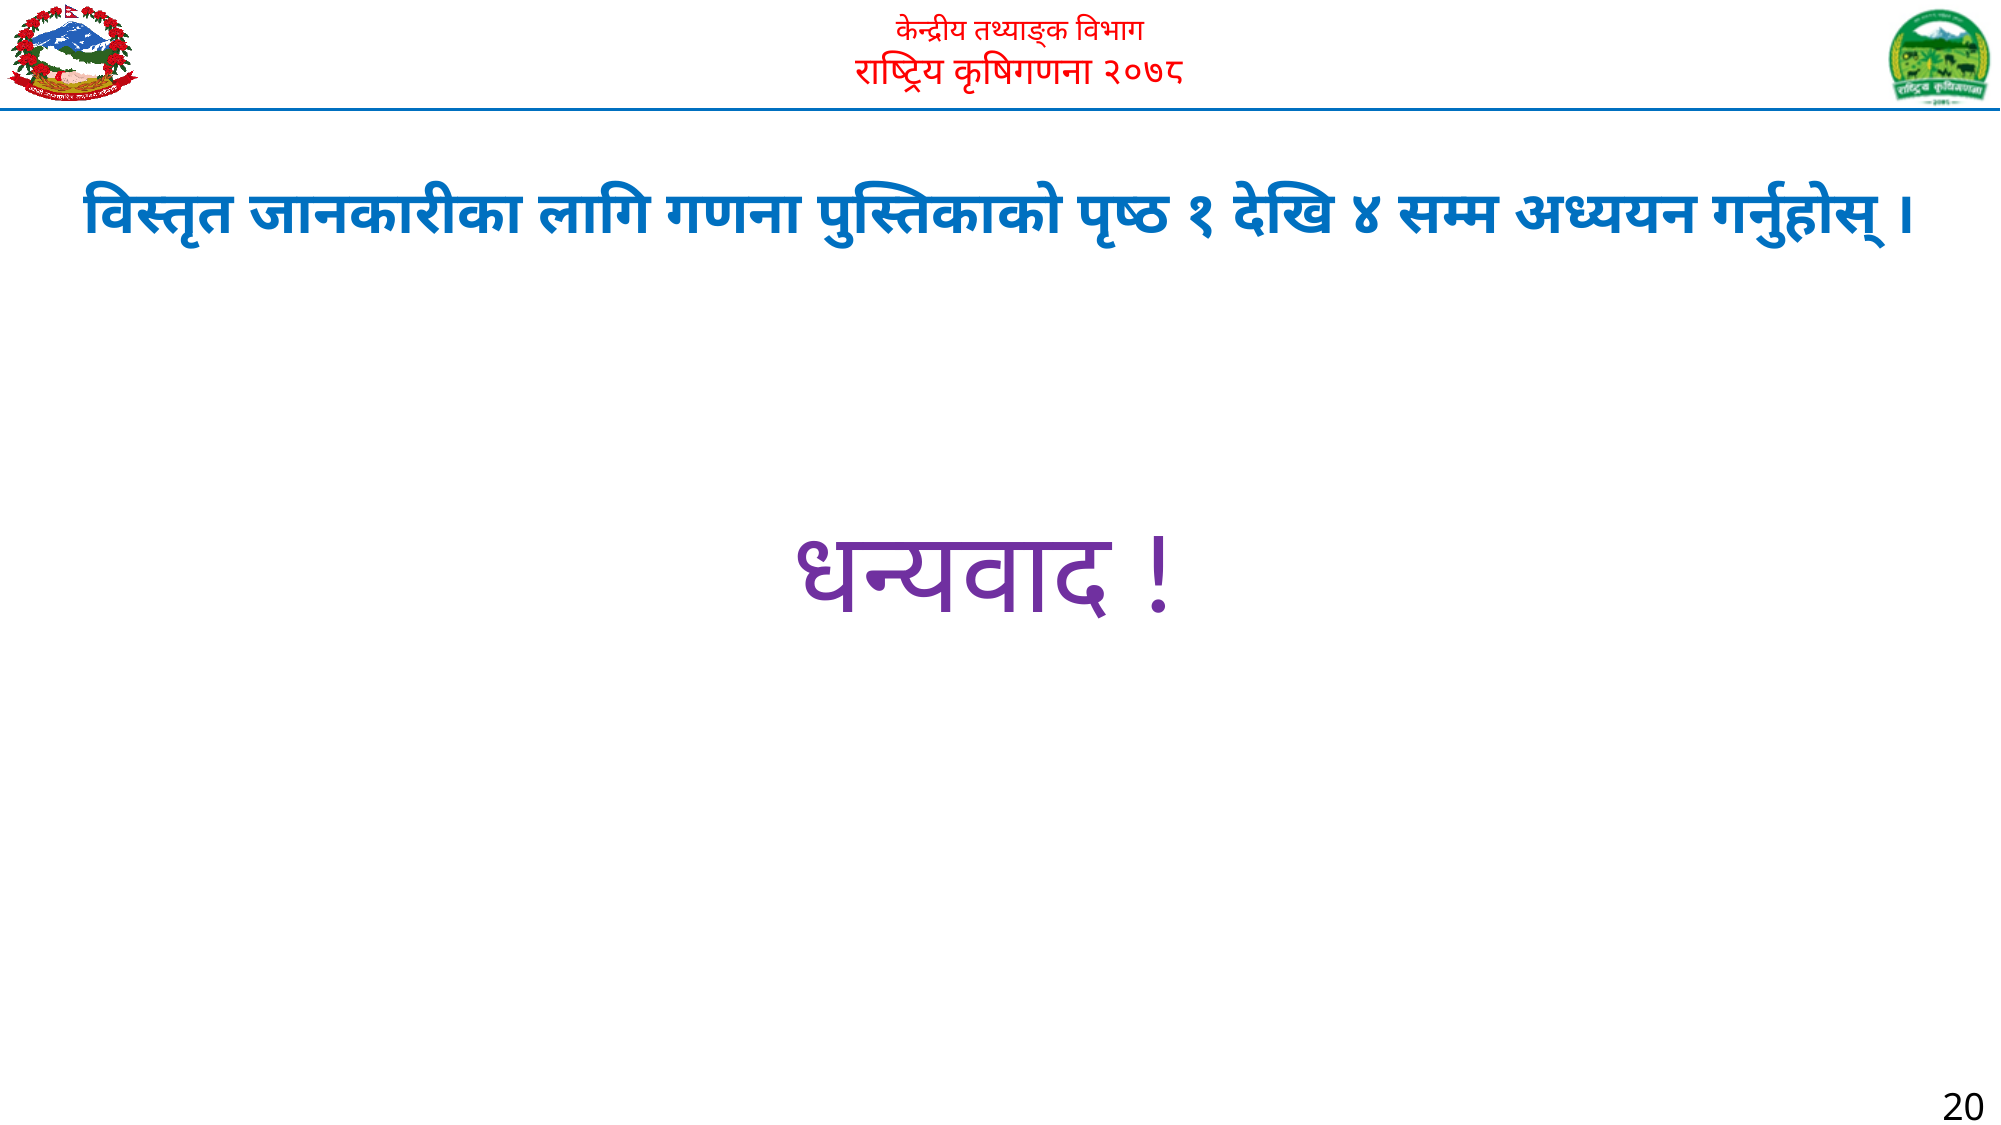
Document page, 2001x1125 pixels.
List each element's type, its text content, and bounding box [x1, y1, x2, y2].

text_box 20 [1845, 1049, 2000, 1113]
picture [1887, 4, 1993, 108]
list धन्यवाद ! [47, 425, 1923, 963]
text_box विस्तृत जानकारीका लागि गणना पुस्तिकाको पृष्ठ १ देखि ४ सम्म अध्ययन गर्नुहोस् । [12, 133, 1988, 263]
picture [7, 4, 138, 101]
